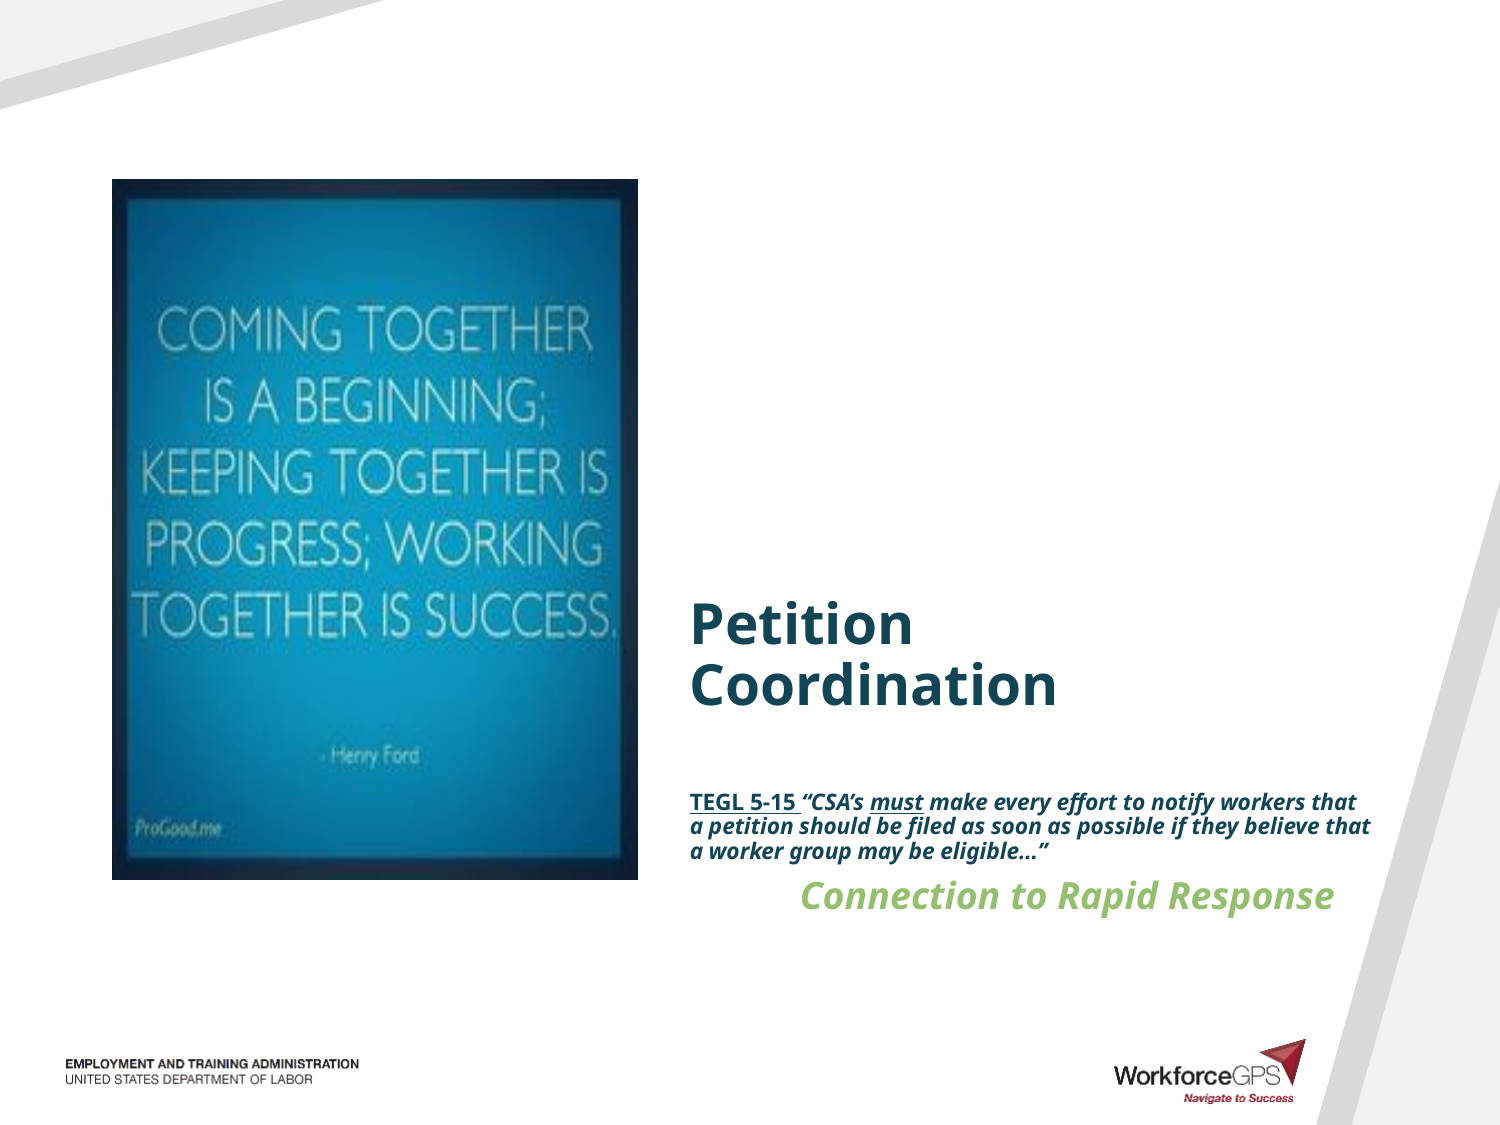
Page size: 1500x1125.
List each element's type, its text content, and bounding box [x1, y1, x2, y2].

picture [112, 179, 638, 880]
title Petition Coordination TEGL 5-15 “CSA’s must make every effort to notify workers that a petition should be filed as soon as possible if they believe that a worker group may be eligible…” [674, 579, 1388, 862]
subtitle Connection to Rapid Response [648, 862, 1388, 1035]
picture [1112, 1038, 1308, 1105]
picture [59, 1053, 370, 1092]
